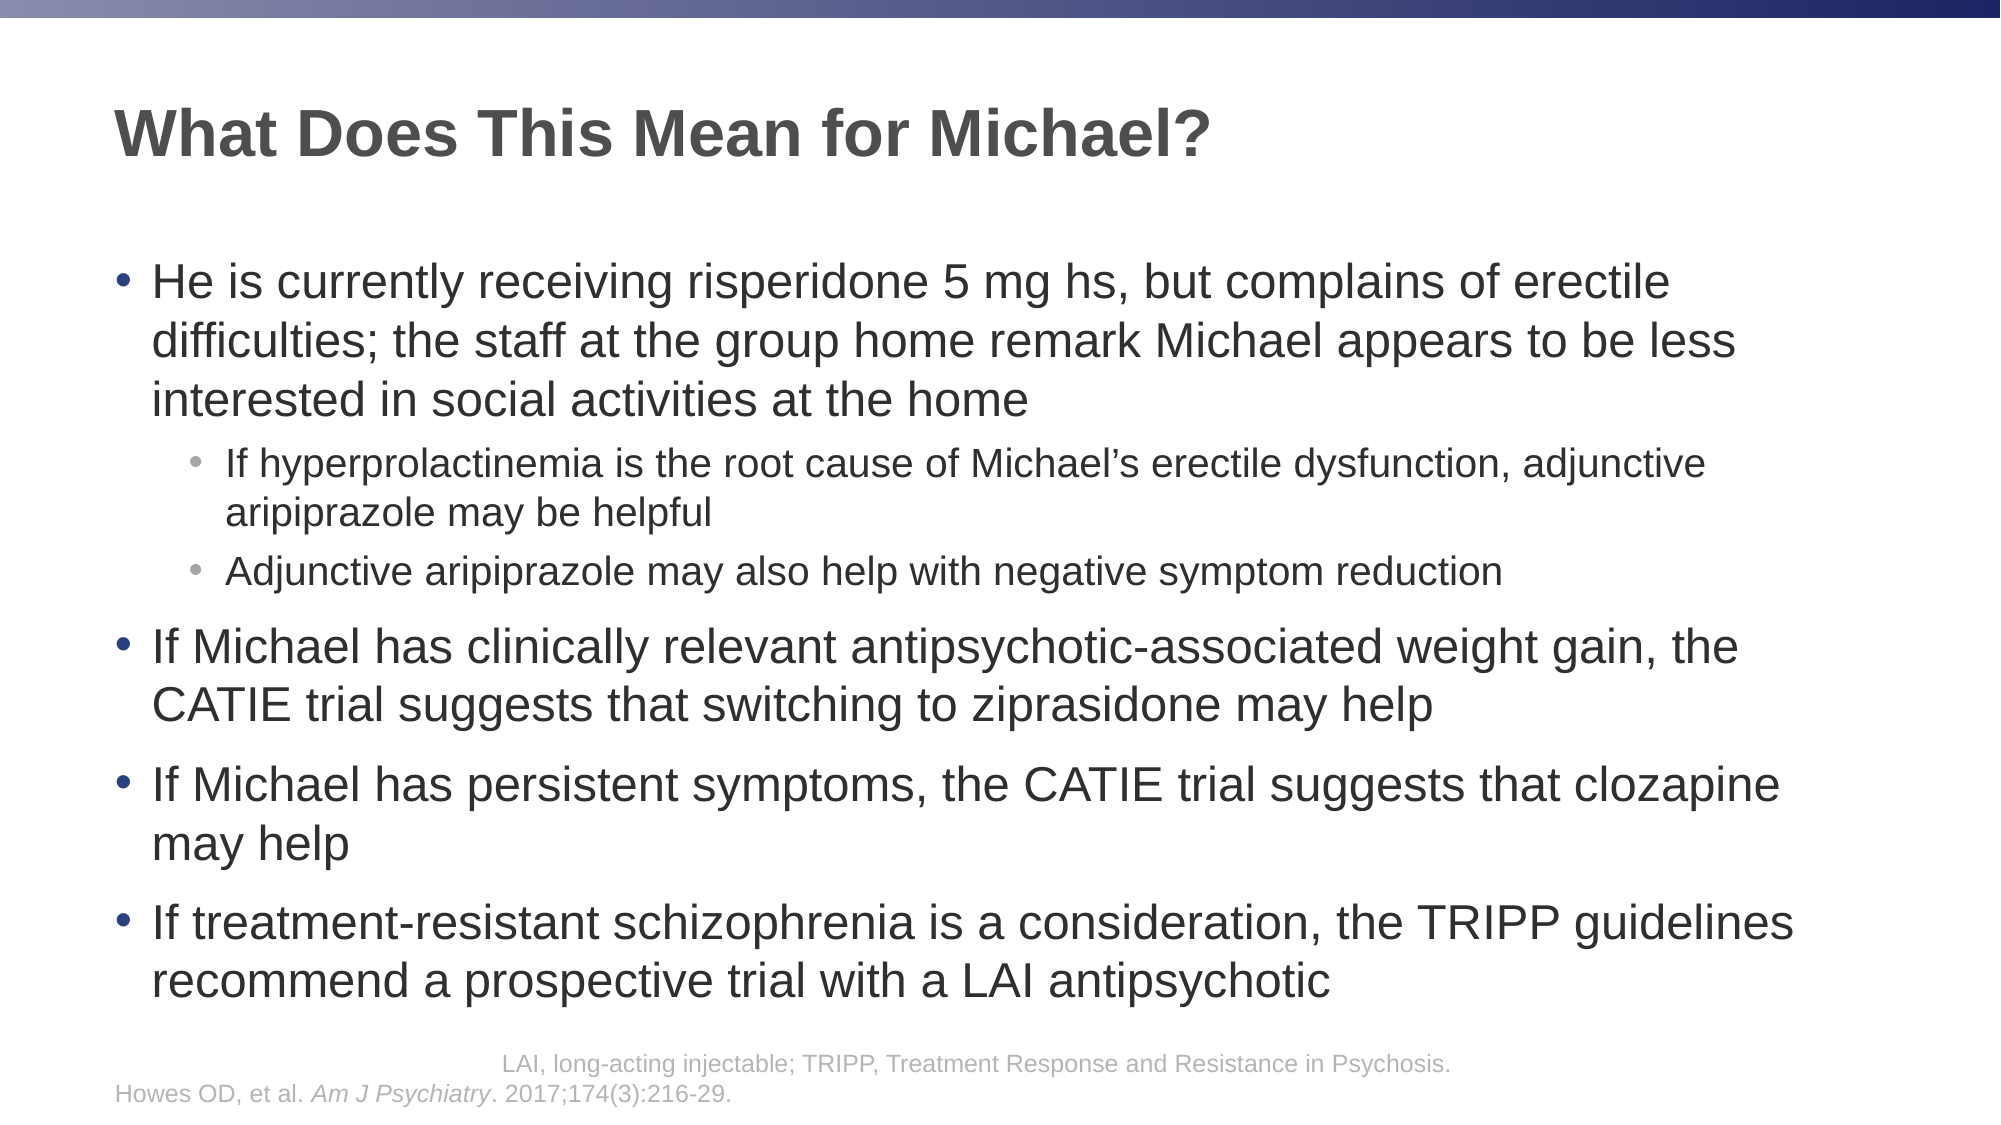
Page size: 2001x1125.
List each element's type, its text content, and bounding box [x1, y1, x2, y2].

footer LAI, long-acting injectable; TRIPP, Treatment Response and Resistance in Psychosis. Howes OD, et al. Am J Psychiatry. 2017;174(3):216-29. [99, 1042, 1863, 1116]
list He is currently receiving risperidone 5 mg hs, but complains of erectile difficulties; the staff at the group home remark Michael appears to be less interested in social activities at the home If hyperprolactinemia is the root cause of Michael’s erectile dysfunction, adjunctive aripiprazole may be helpful Adjunctive aripiprazole may also help with negative symptom reduction If Michael has clinically relevant antipsychotic-associated weight gain, the CATIE trial suggests that switching to ziprasidone may help If Michael has persistent symptoms, the CATIE trial suggests that clozapine may help If treatment-resistant schizophrenia is a consideration, the TRIPP guidelines recommend a prospective trial with a LAI antipsychotic [99, 242, 1863, 1018]
title What Does This Mean for Michael? [99, 32, 1863, 228]
